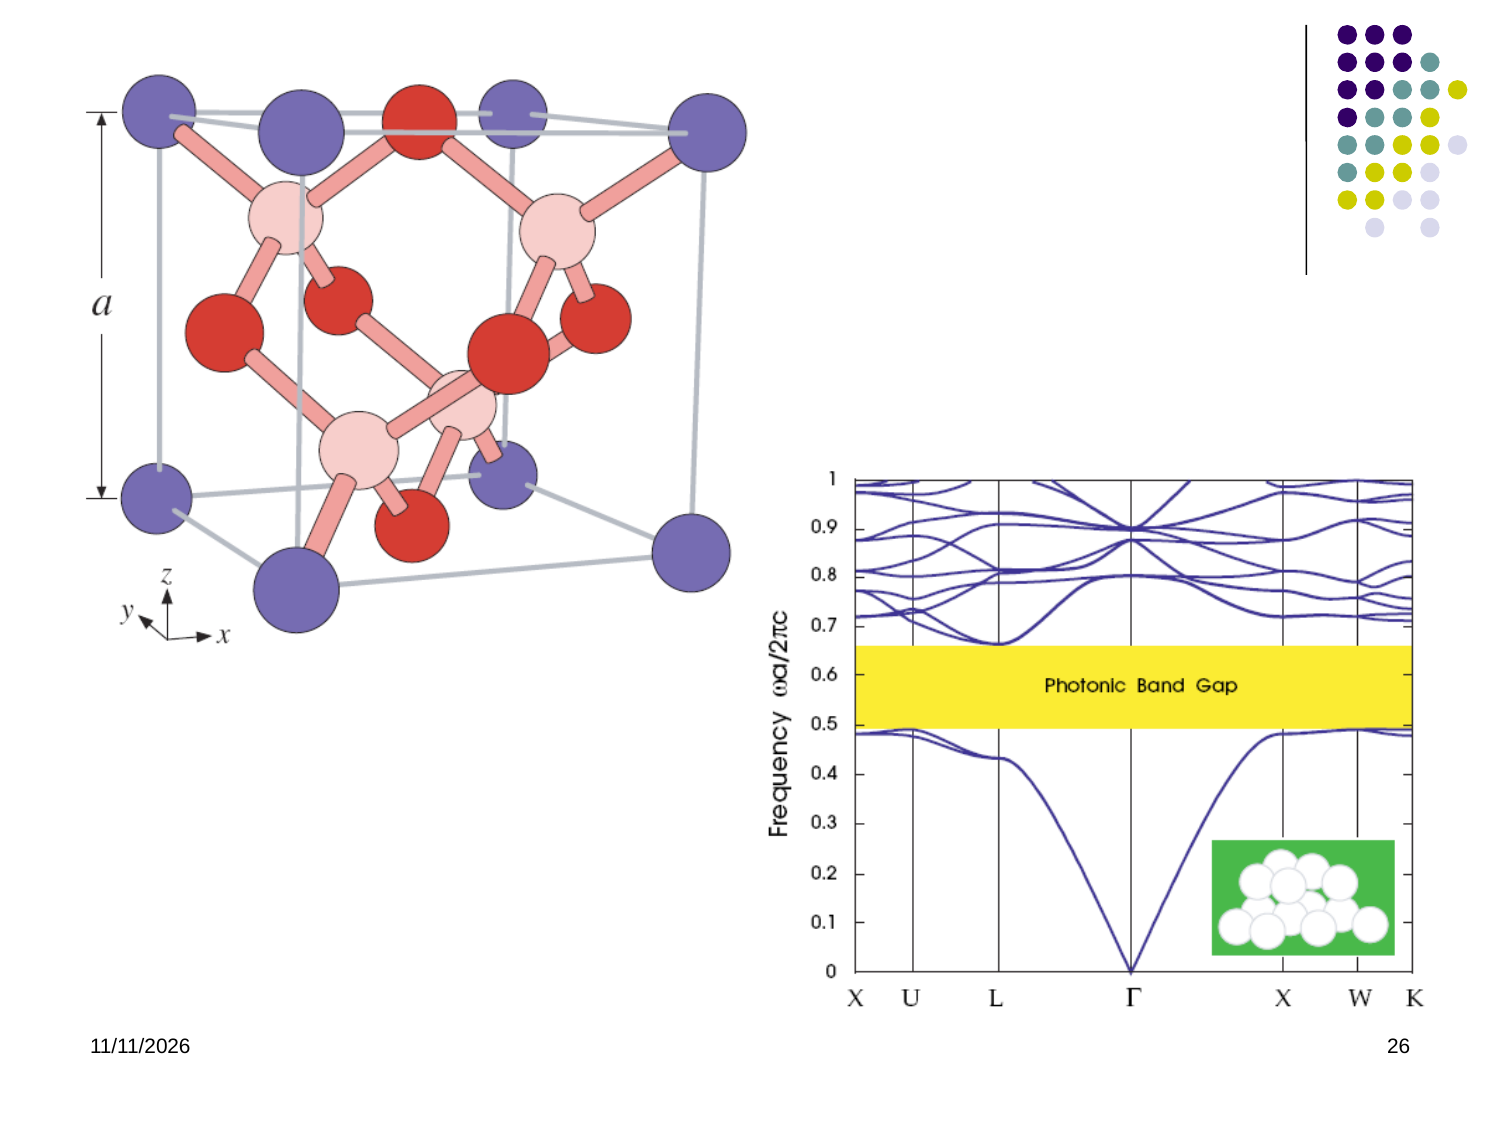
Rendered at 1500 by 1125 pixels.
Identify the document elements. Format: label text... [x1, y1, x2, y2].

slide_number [74, 1024, 426, 1101]
picture [29, 50, 1478, 1036]
slide_number 26 [1074, 1044, 1426, 1101]
